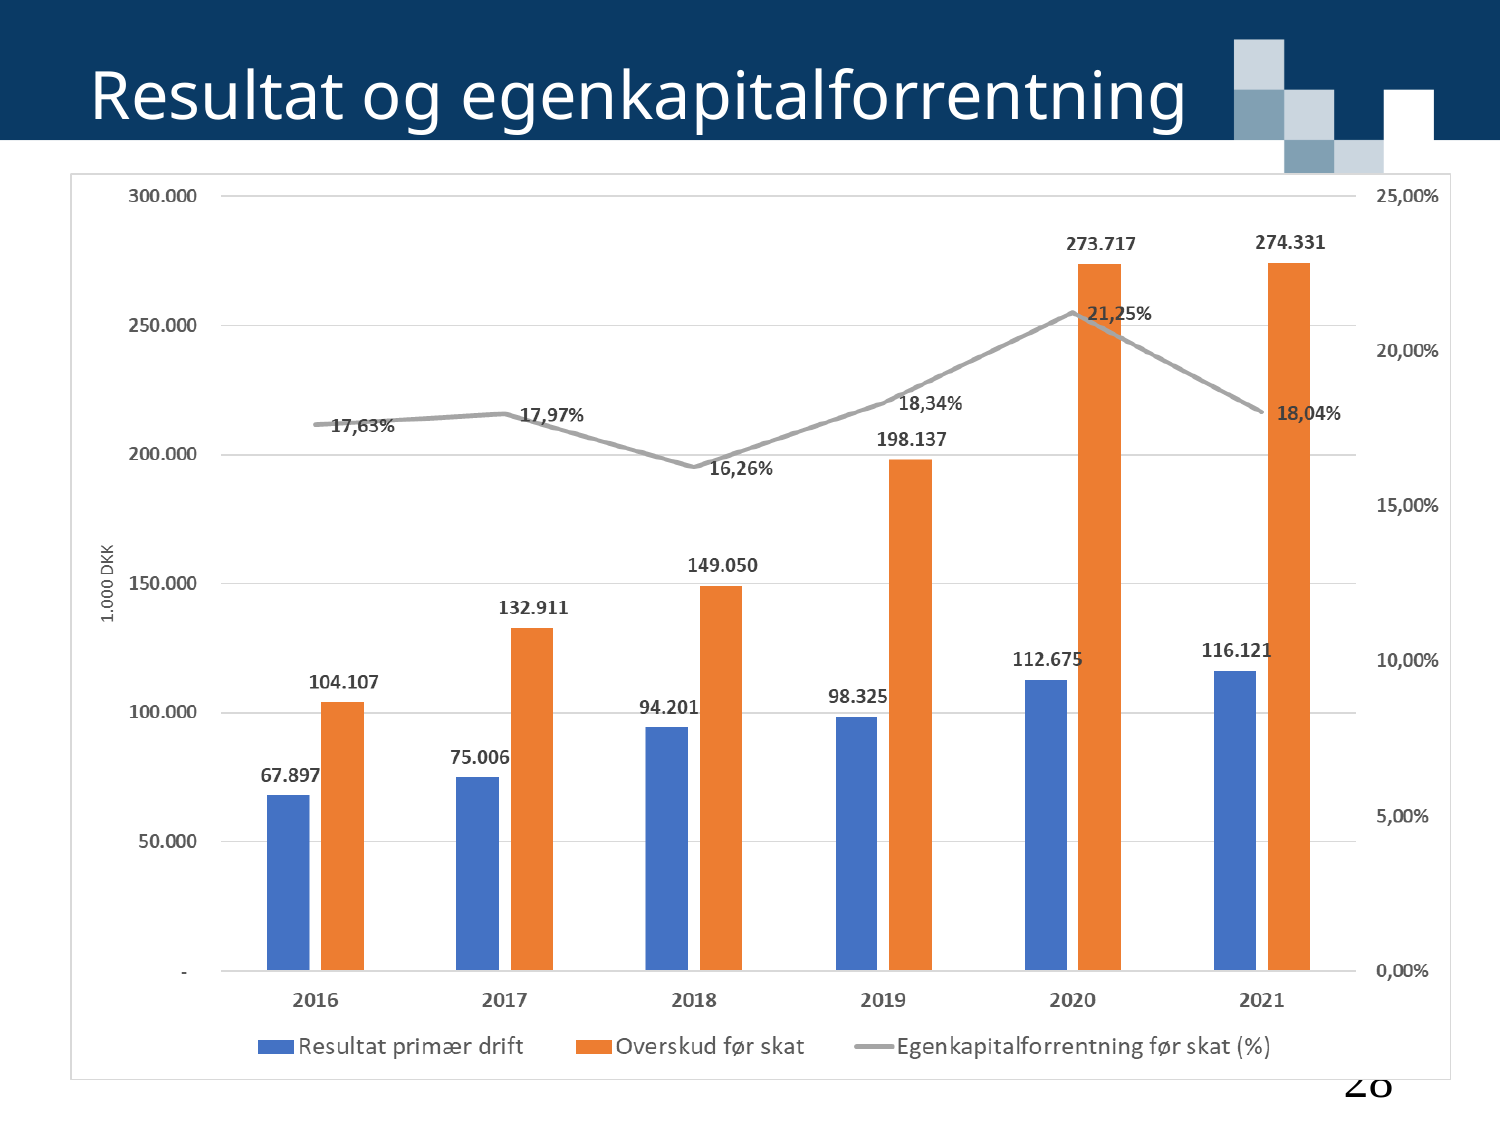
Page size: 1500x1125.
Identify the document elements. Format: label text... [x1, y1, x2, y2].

slide_number 28 [1328, 1088, 1451, 1097]
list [70, 173, 1451, 1081]
title Resultat og egenkapitalforrentning [75, 45, 1425, 171]
picture [0, 0, 1500, 277]
